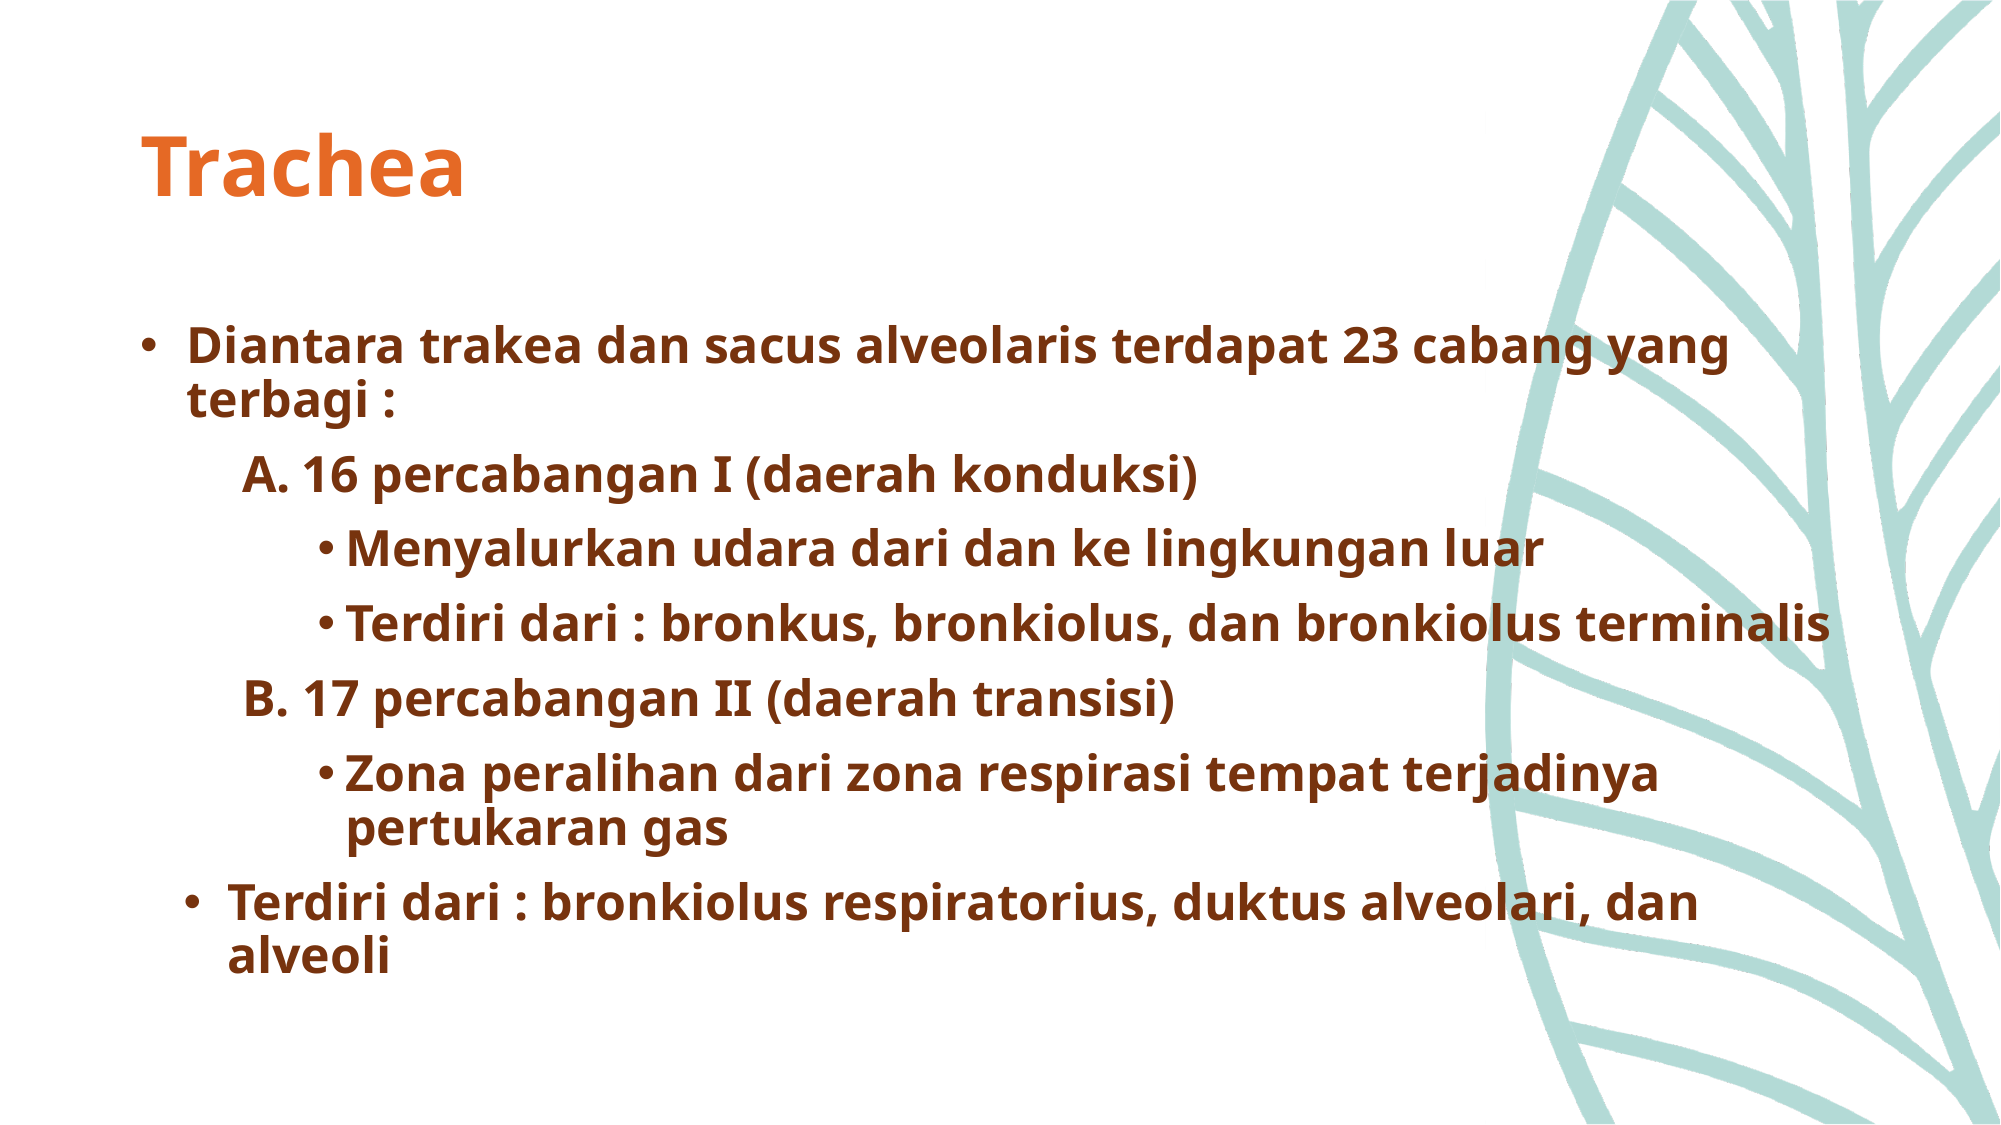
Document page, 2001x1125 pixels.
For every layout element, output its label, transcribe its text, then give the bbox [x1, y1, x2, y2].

title Trachea [125, 117, 1188, 313]
list Diantara trakea dan sacus alveolaris terdapat 23 cabang yang terbagi : 16 percabangan I (daerah konduksi) Menyalurkan udara dari dan ke lingkungan luar Terdiri dari : bronkus, bronkiolus, dan bronkiolus terminalis B. 17 percabangan II (daerah transisi) Zona peralihan dari zona respirasi tempat terjadinya pertukaran gas Terdiri dari : bronkiolus respiratorius, duktus alveolari, dan alveoli [125, 312, 1879, 1046]
picture [1485, 0, 2000, 1125]
